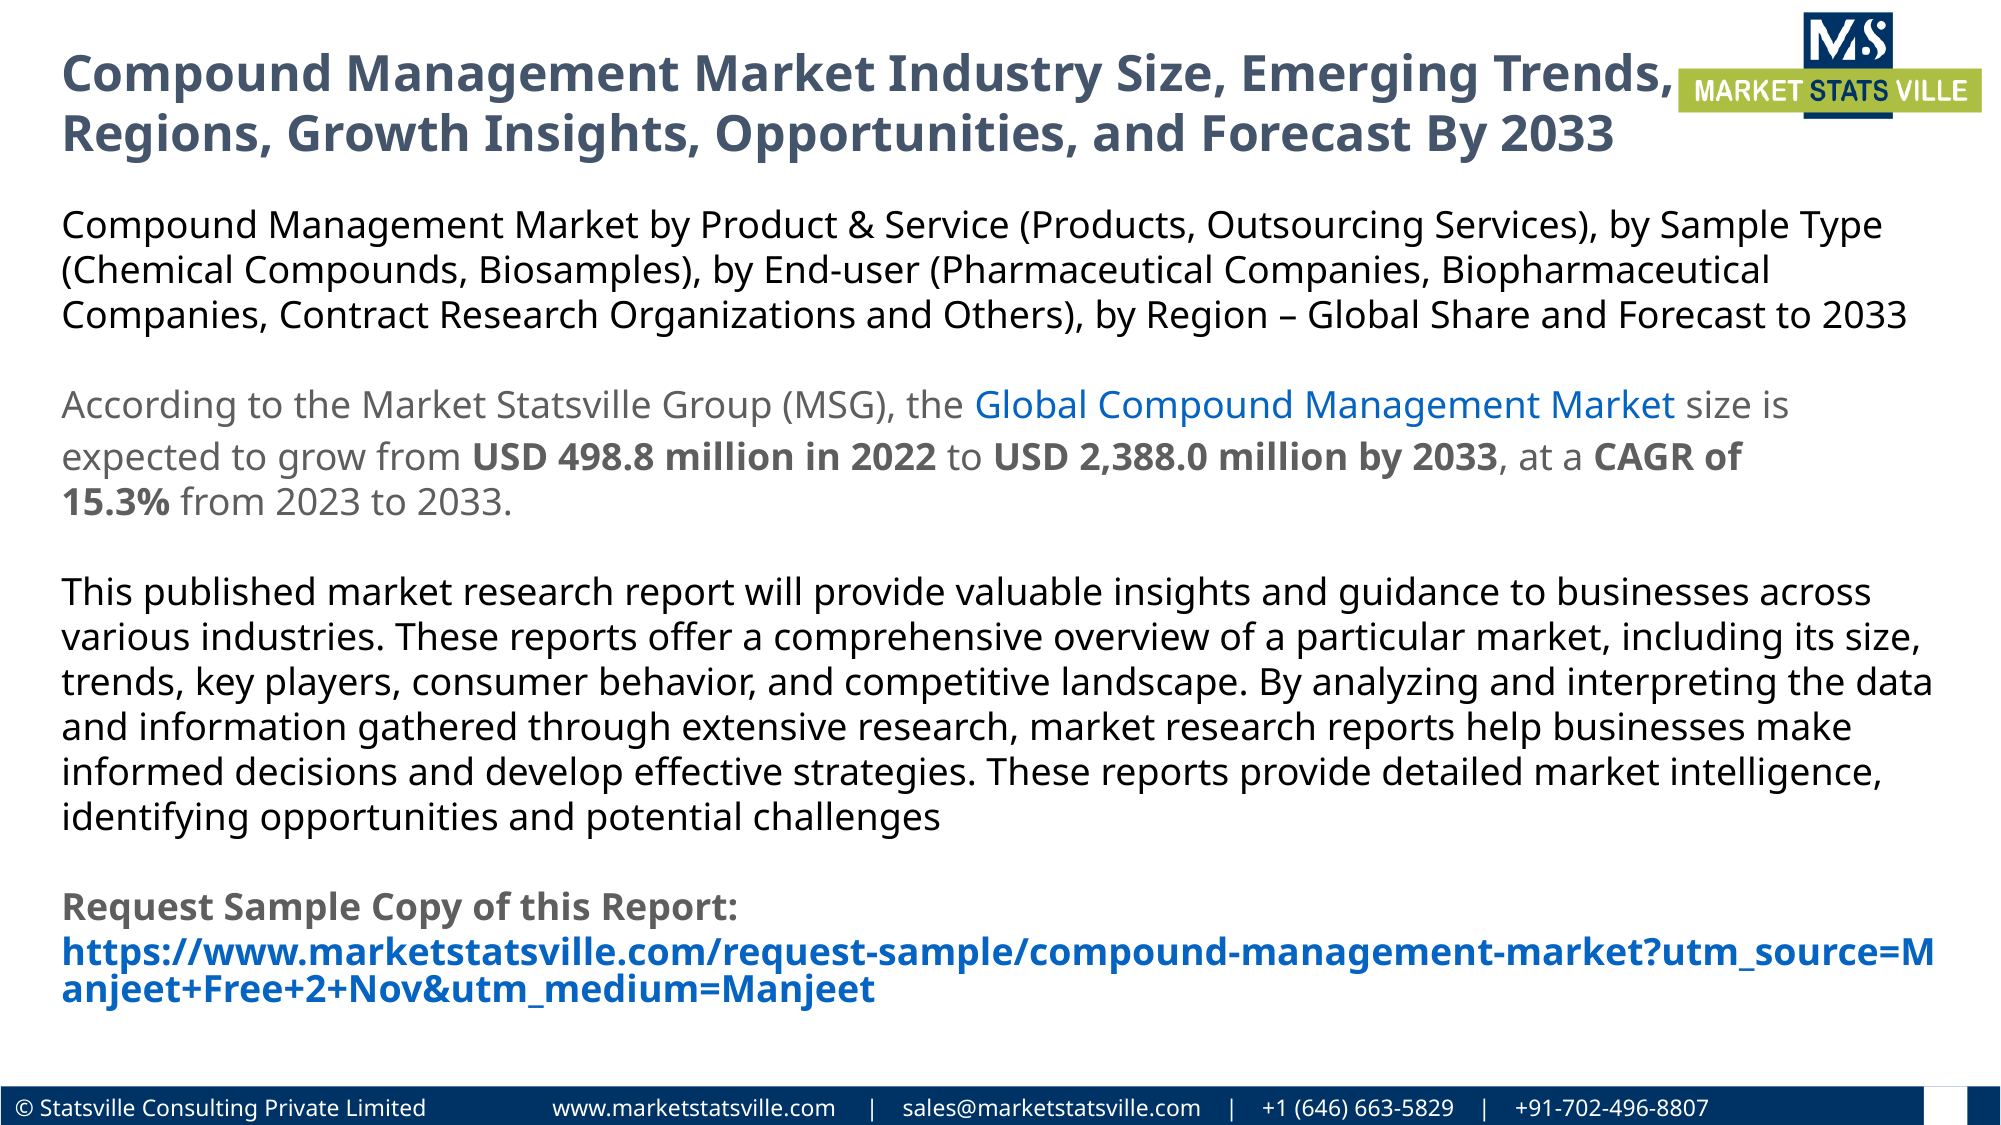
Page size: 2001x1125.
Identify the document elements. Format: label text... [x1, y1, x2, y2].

picture [1678, 12, 1982, 119]
text_box Compound Management Market by Product & Service (Products, Outsourcing Services), by Sample Type (Chemical Compounds, Biosamples), by End-user (Pharmaceutical Companies, Biopharmaceutical Companies, Contract Research Organizations and Others), by Region – Global Share and Forecast to 2033 According to the Market Statsville Group (MSG), the Global Compound Management Market size is expected to grow from USD 498.8 million in 2022 to USD 2,388.0 million by 2033, at a CAGR of 15.3% from 2023 to 2033. This published market research report will provide valuable insights and guidance to businesses across various industries. These reports offer a comprehensive overview of a particular market, including its size, trends, key players, consumer behavior, and competitive landscape. By analyzing and interpreting the data and information gathered through extensive research, market research reports help businesses make informed decisions and develop effective strategies. These reports provide detailed market intelligence, identifying opportunities and potential challenges Request Sample Copy of this Report: https://www.marketstatsville.com/request-sample/compound-management-market?utm_source=Manjeet+Free+2+Nov&utm_medium=Manjeet [46, 194, 1954, 1031]
text_box Compound Management Market Industry Size, Emerging Trends, Regions, Growth Insights, Opportunities, and Forecast By 2033 [46, 34, 1727, 169]
